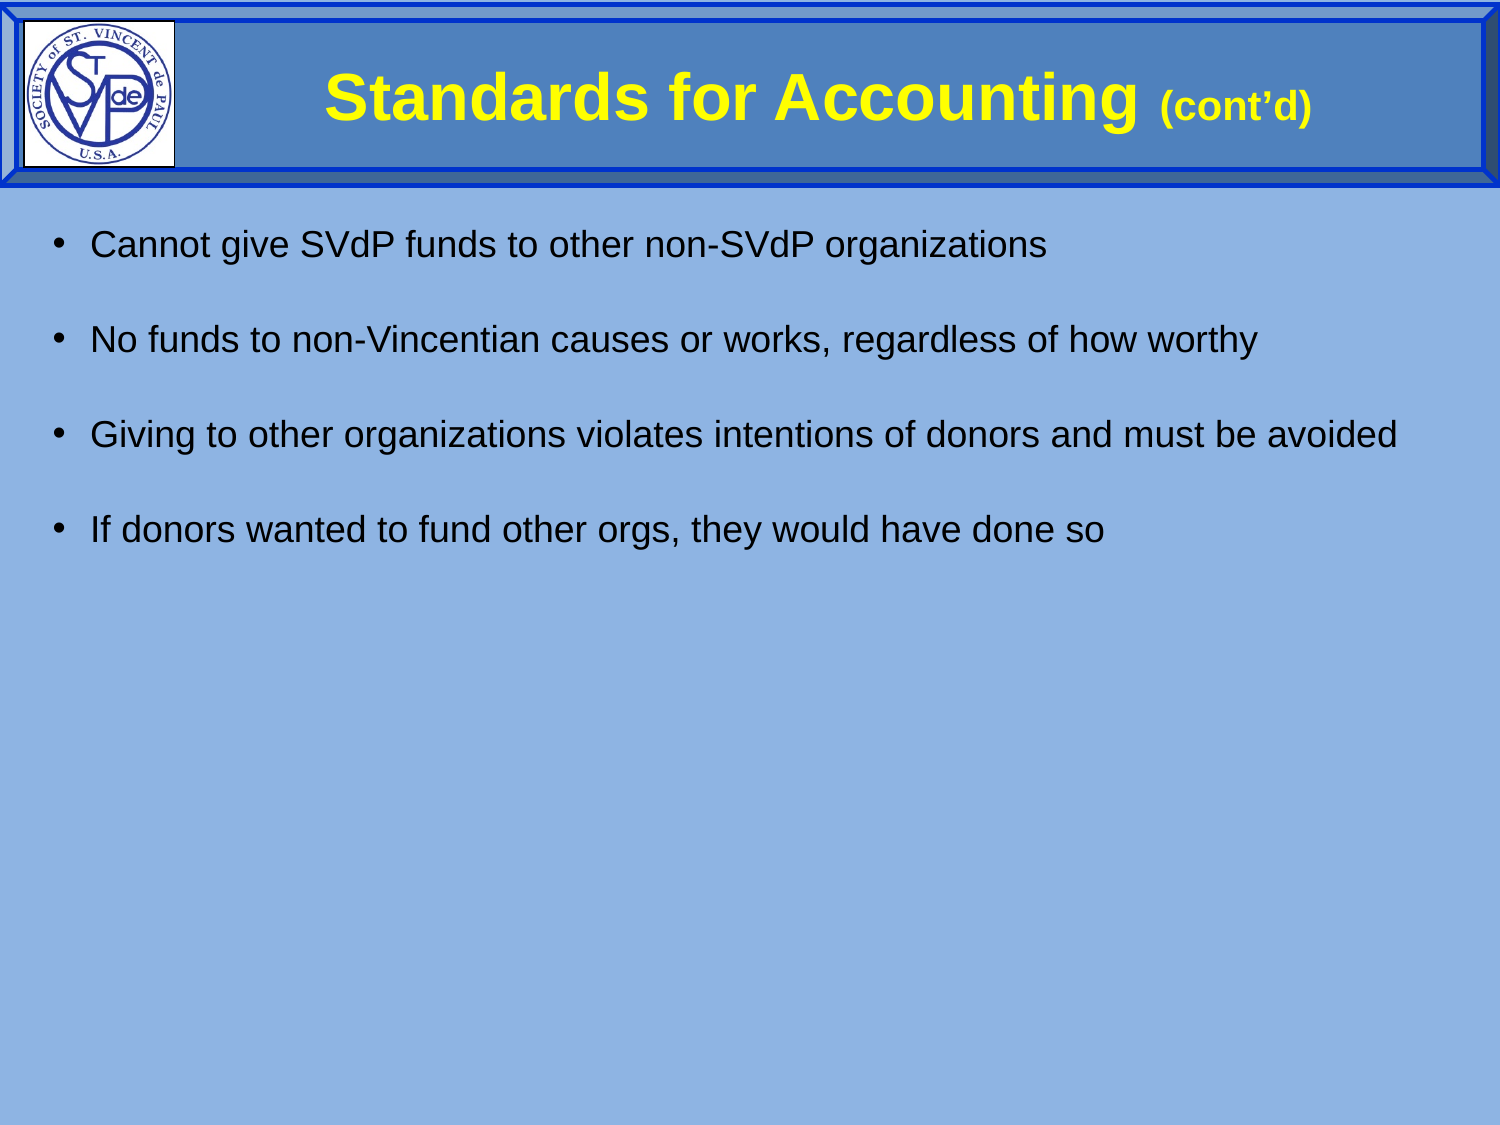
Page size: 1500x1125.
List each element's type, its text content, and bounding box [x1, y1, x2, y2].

title Standards for Accounting (cont’d) [187, 0, 1450, 188]
picture [24, 21, 175, 167]
list Cannot give SVdP funds to other non-SVdP organizations No funds to non-Vincentian causes or works, regardless of how worthy Giving to other organizations violates intentions of donors and must be avoided If donors wanted to fund other orgs, they would have done so [37, 212, 1475, 1100]
